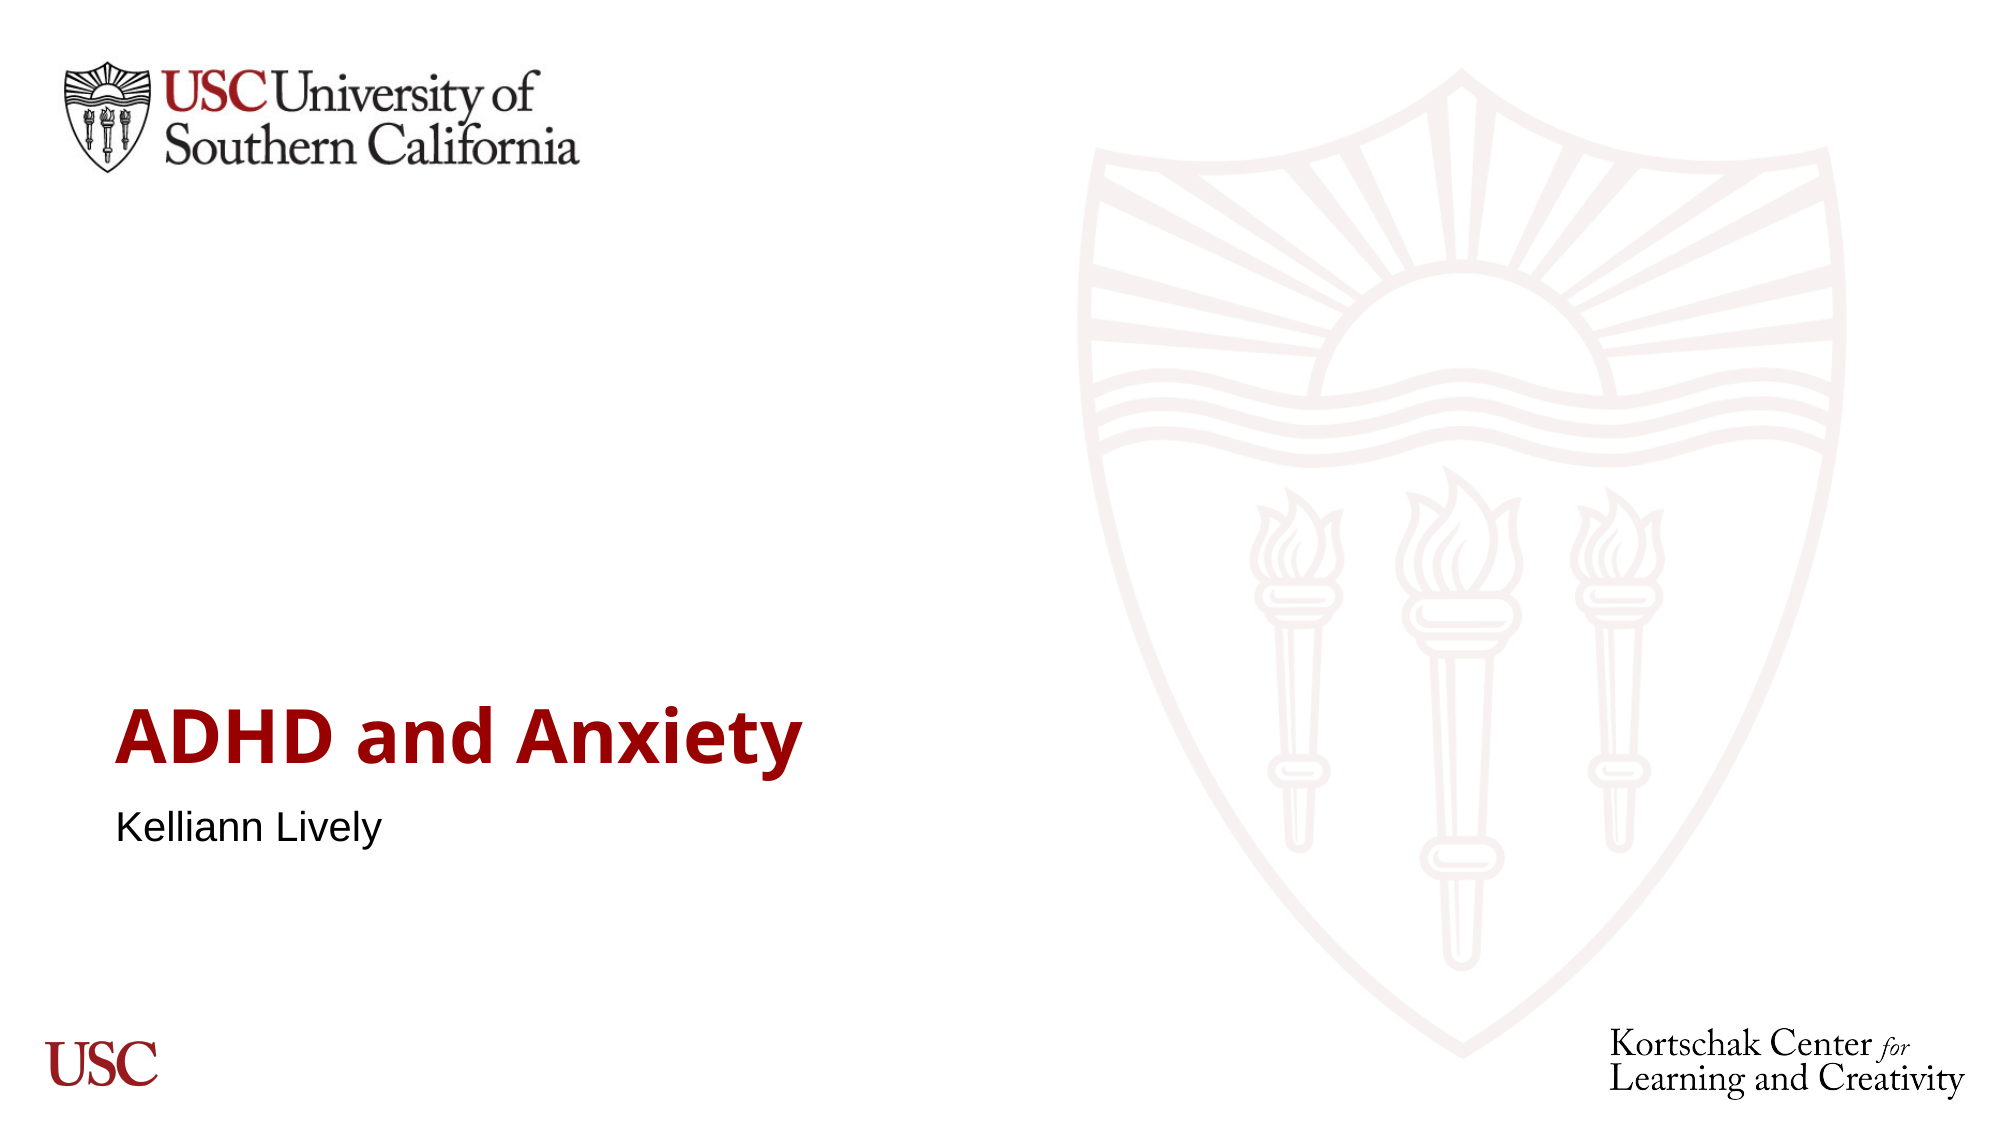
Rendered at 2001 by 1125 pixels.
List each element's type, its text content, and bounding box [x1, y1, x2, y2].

picture [20, 1013, 182, 1115]
title ADHD and Anxiety [100, 540, 1005, 788]
picture [15, 21, 632, 214]
subtitle Kelliann Lively [100, 797, 1005, 962]
picture [1610, 1028, 1965, 1100]
